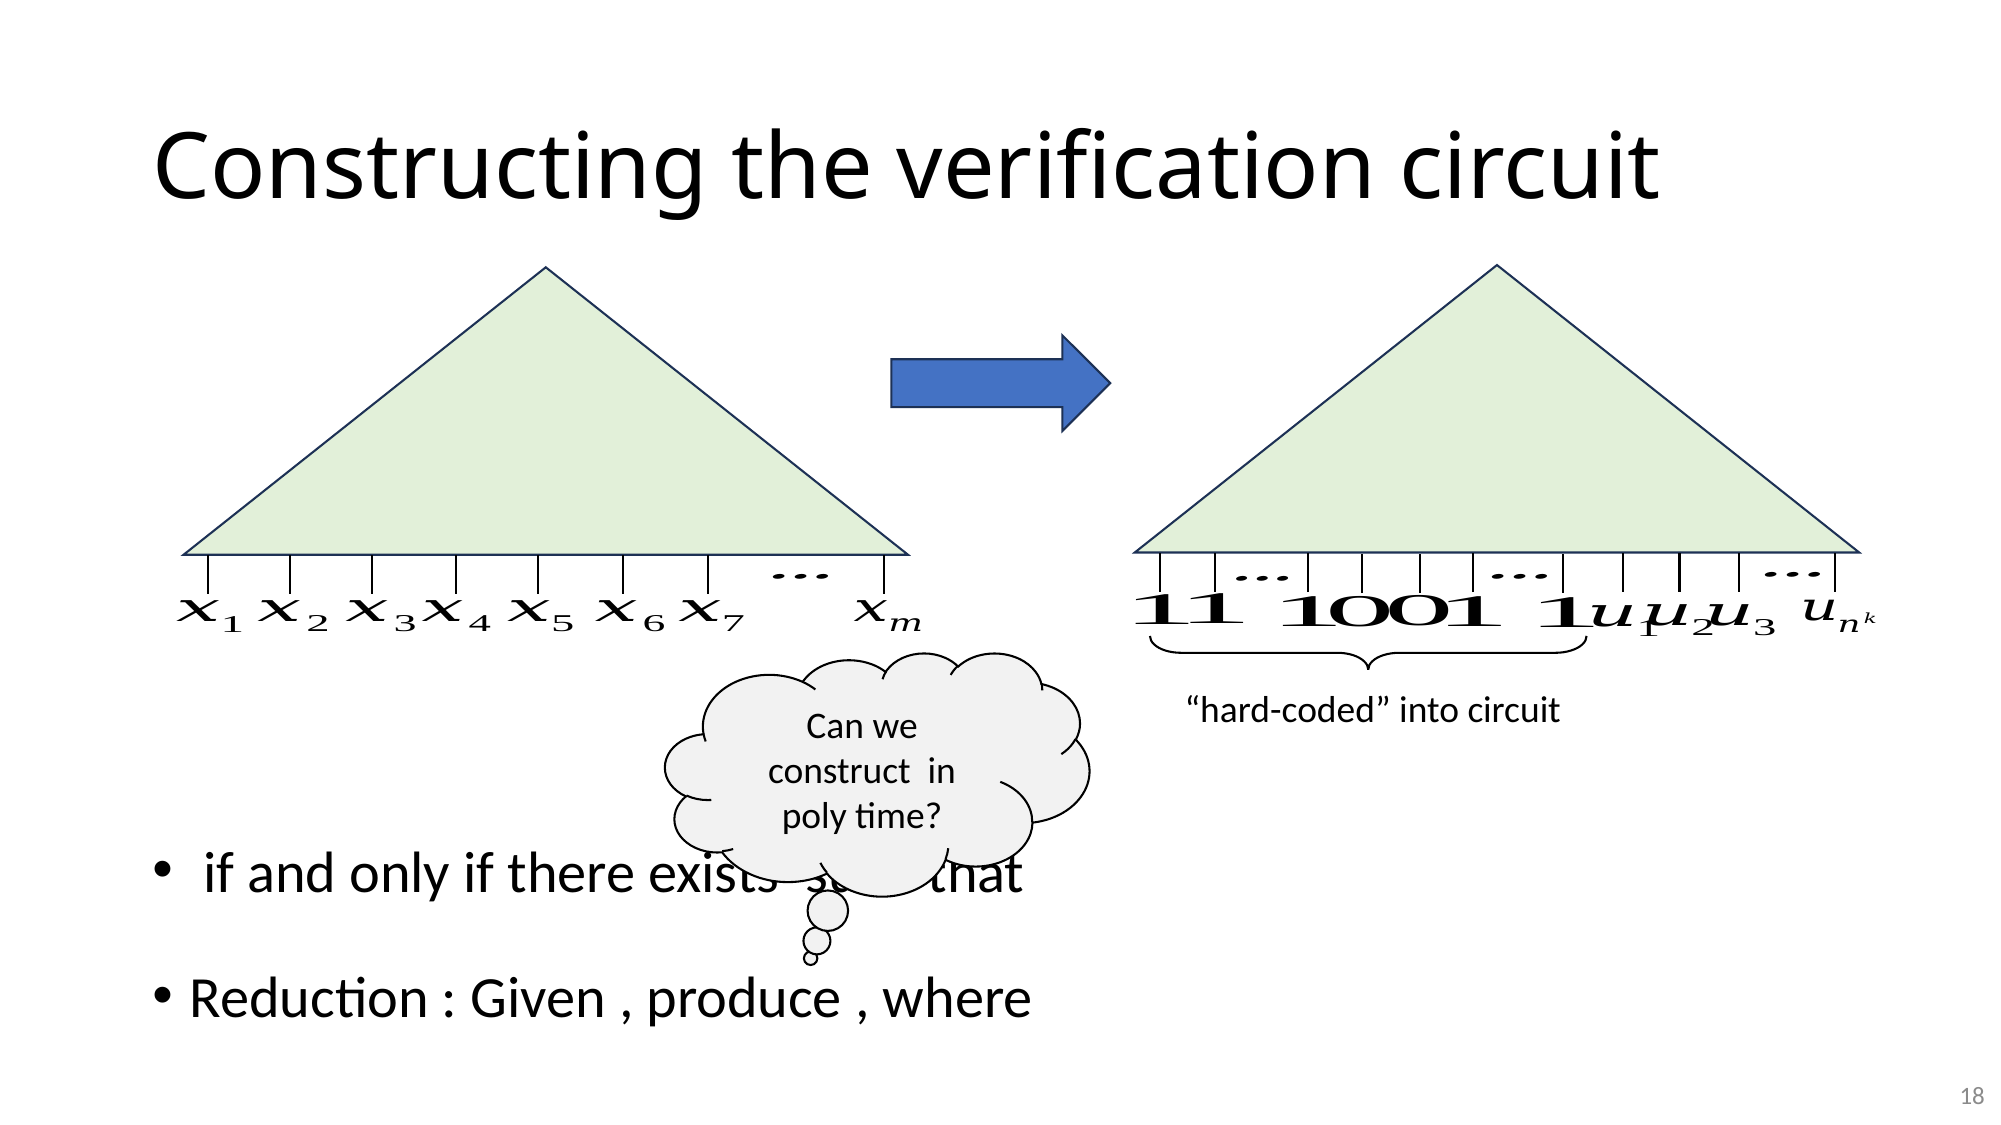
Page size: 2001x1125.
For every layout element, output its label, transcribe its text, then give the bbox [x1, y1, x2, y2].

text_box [1122, 265, 1876, 739]
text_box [171, 267, 925, 638]
title Constructing the verification circuit [137, 59, 1863, 278]
slide_number 18 [1550, 1064, 2000, 1125]
text_box [925, 332, 1112, 434]
